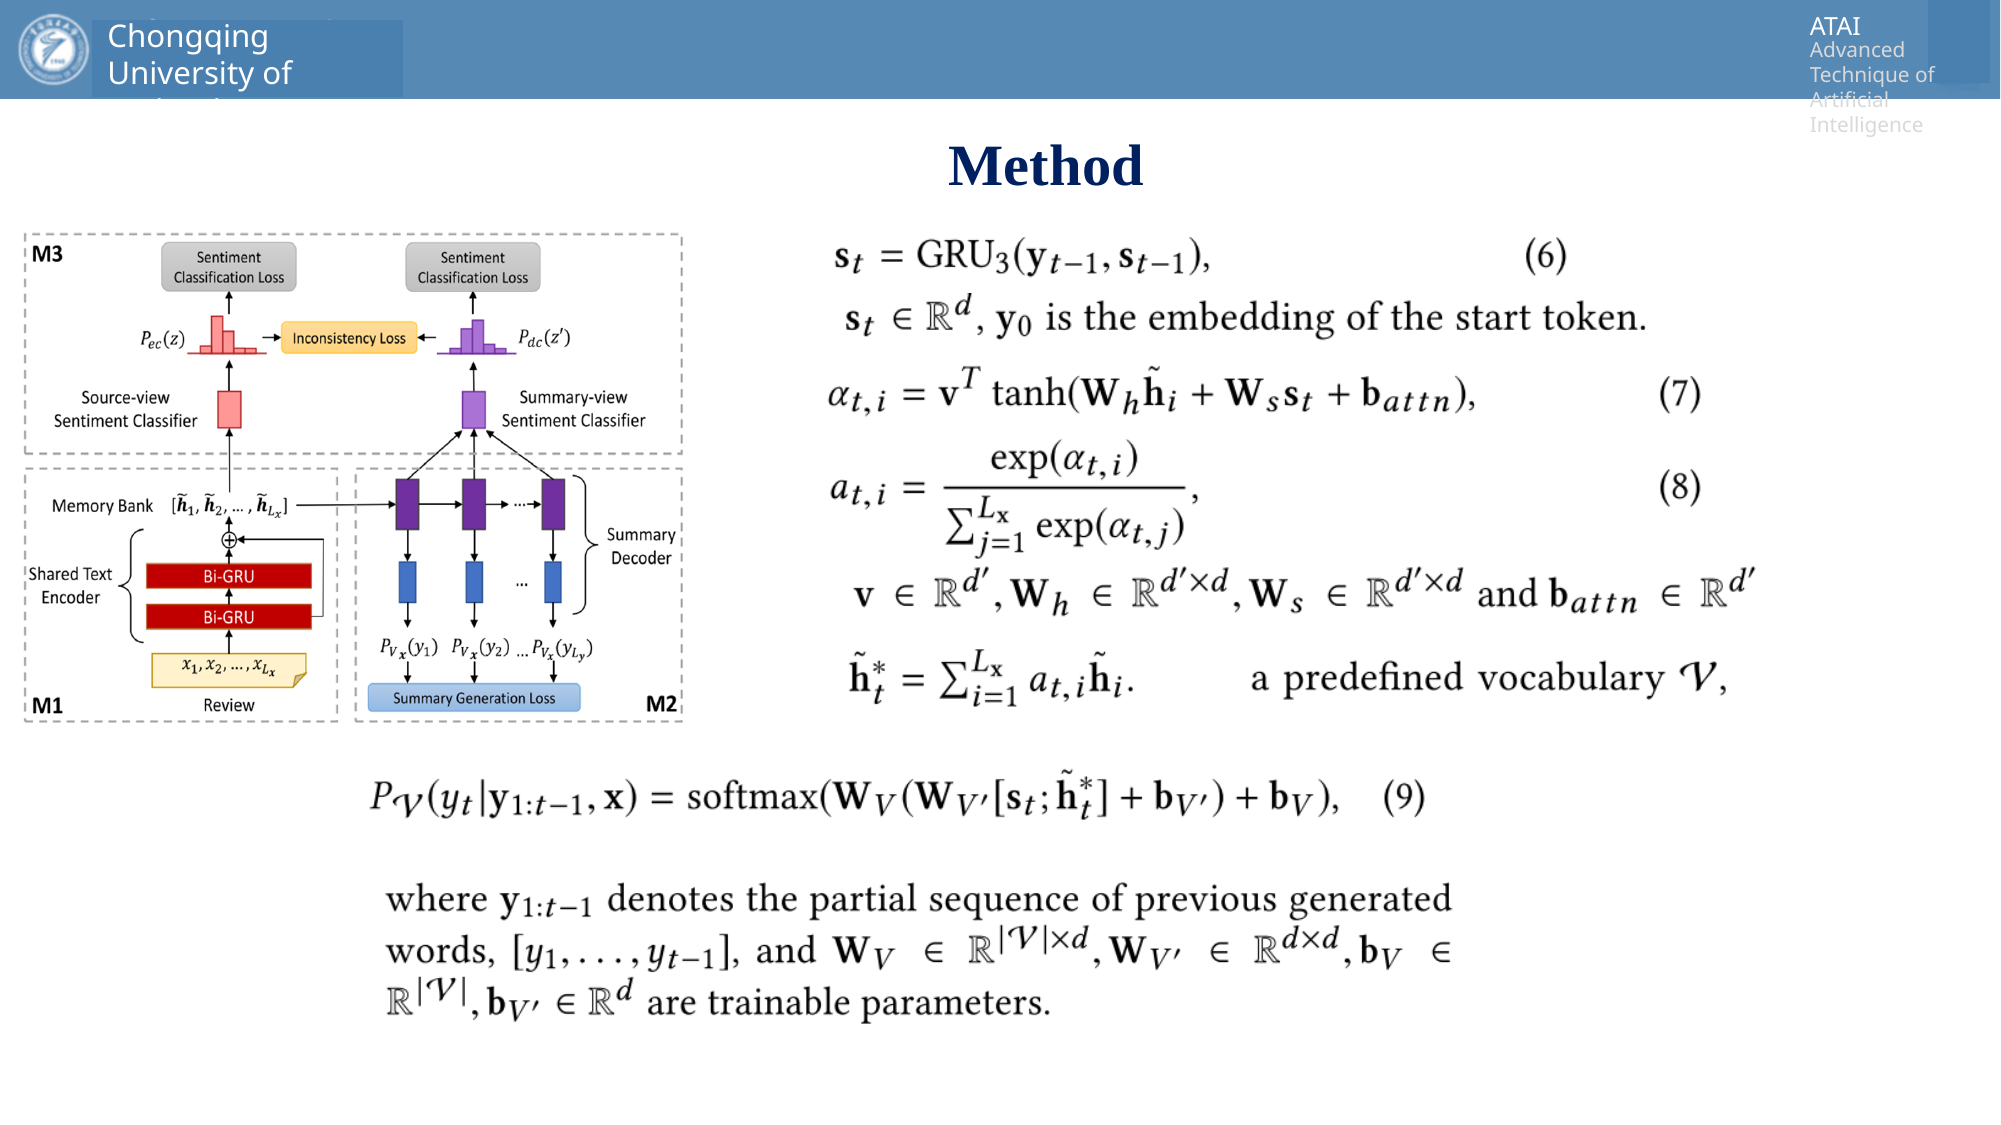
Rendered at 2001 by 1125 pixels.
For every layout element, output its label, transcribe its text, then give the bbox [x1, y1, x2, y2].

picture [2, 221, 704, 749]
title Method [184, 126, 1909, 206]
picture [92, 20, 403, 97]
picture [378, 881, 1471, 1025]
picture [820, 221, 1655, 344]
picture [353, 764, 1446, 840]
picture [1249, 653, 1727, 702]
picture [1928, 0, 1990, 83]
picture [798, 346, 1768, 624]
picture [845, 643, 1140, 713]
